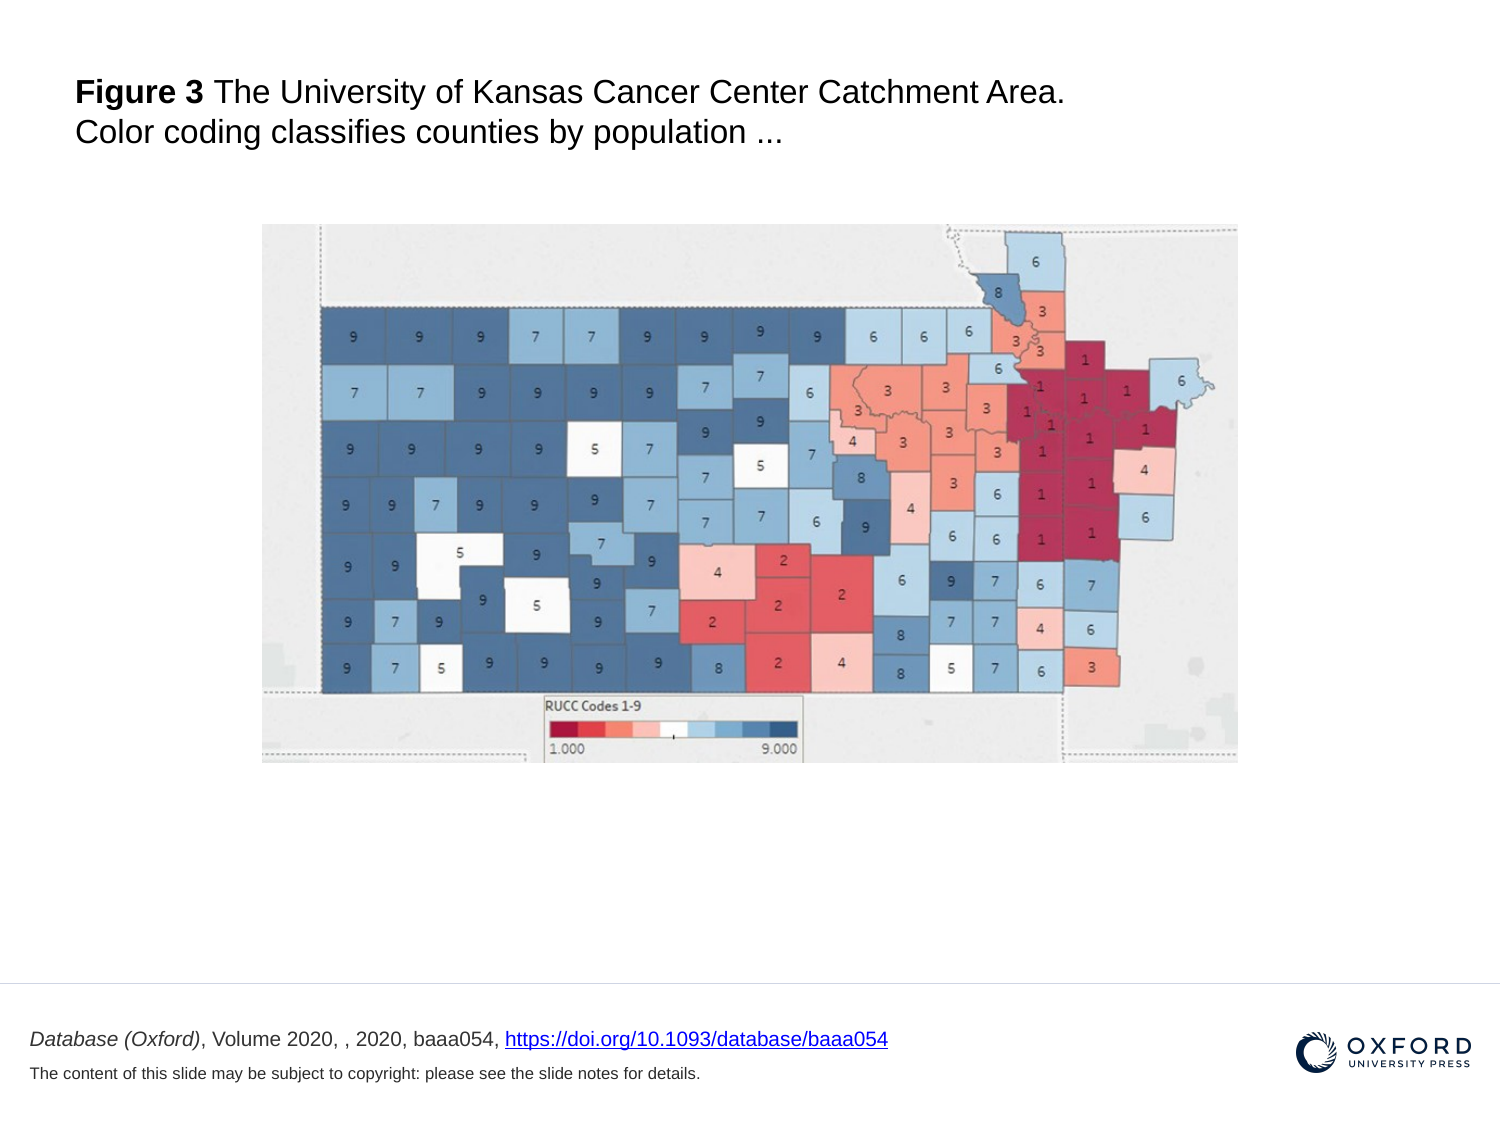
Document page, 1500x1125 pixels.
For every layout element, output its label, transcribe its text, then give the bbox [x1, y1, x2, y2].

footer Database (Oxford), Volume 2020, , 2020, baaa054, https://doi.org/10.1093/database/baaa054 The content of this slide may be subject to copyright: please see the slide notes for details. [0, 983, 1260, 1125]
picture [262, 224, 1238, 763]
title Figure 3 The University of Kansas Cancer Center Catchment Area. Color coding classifies counties by population ... [75, 69, 1078, 171]
picture [1296, 1032, 1471, 1073]
